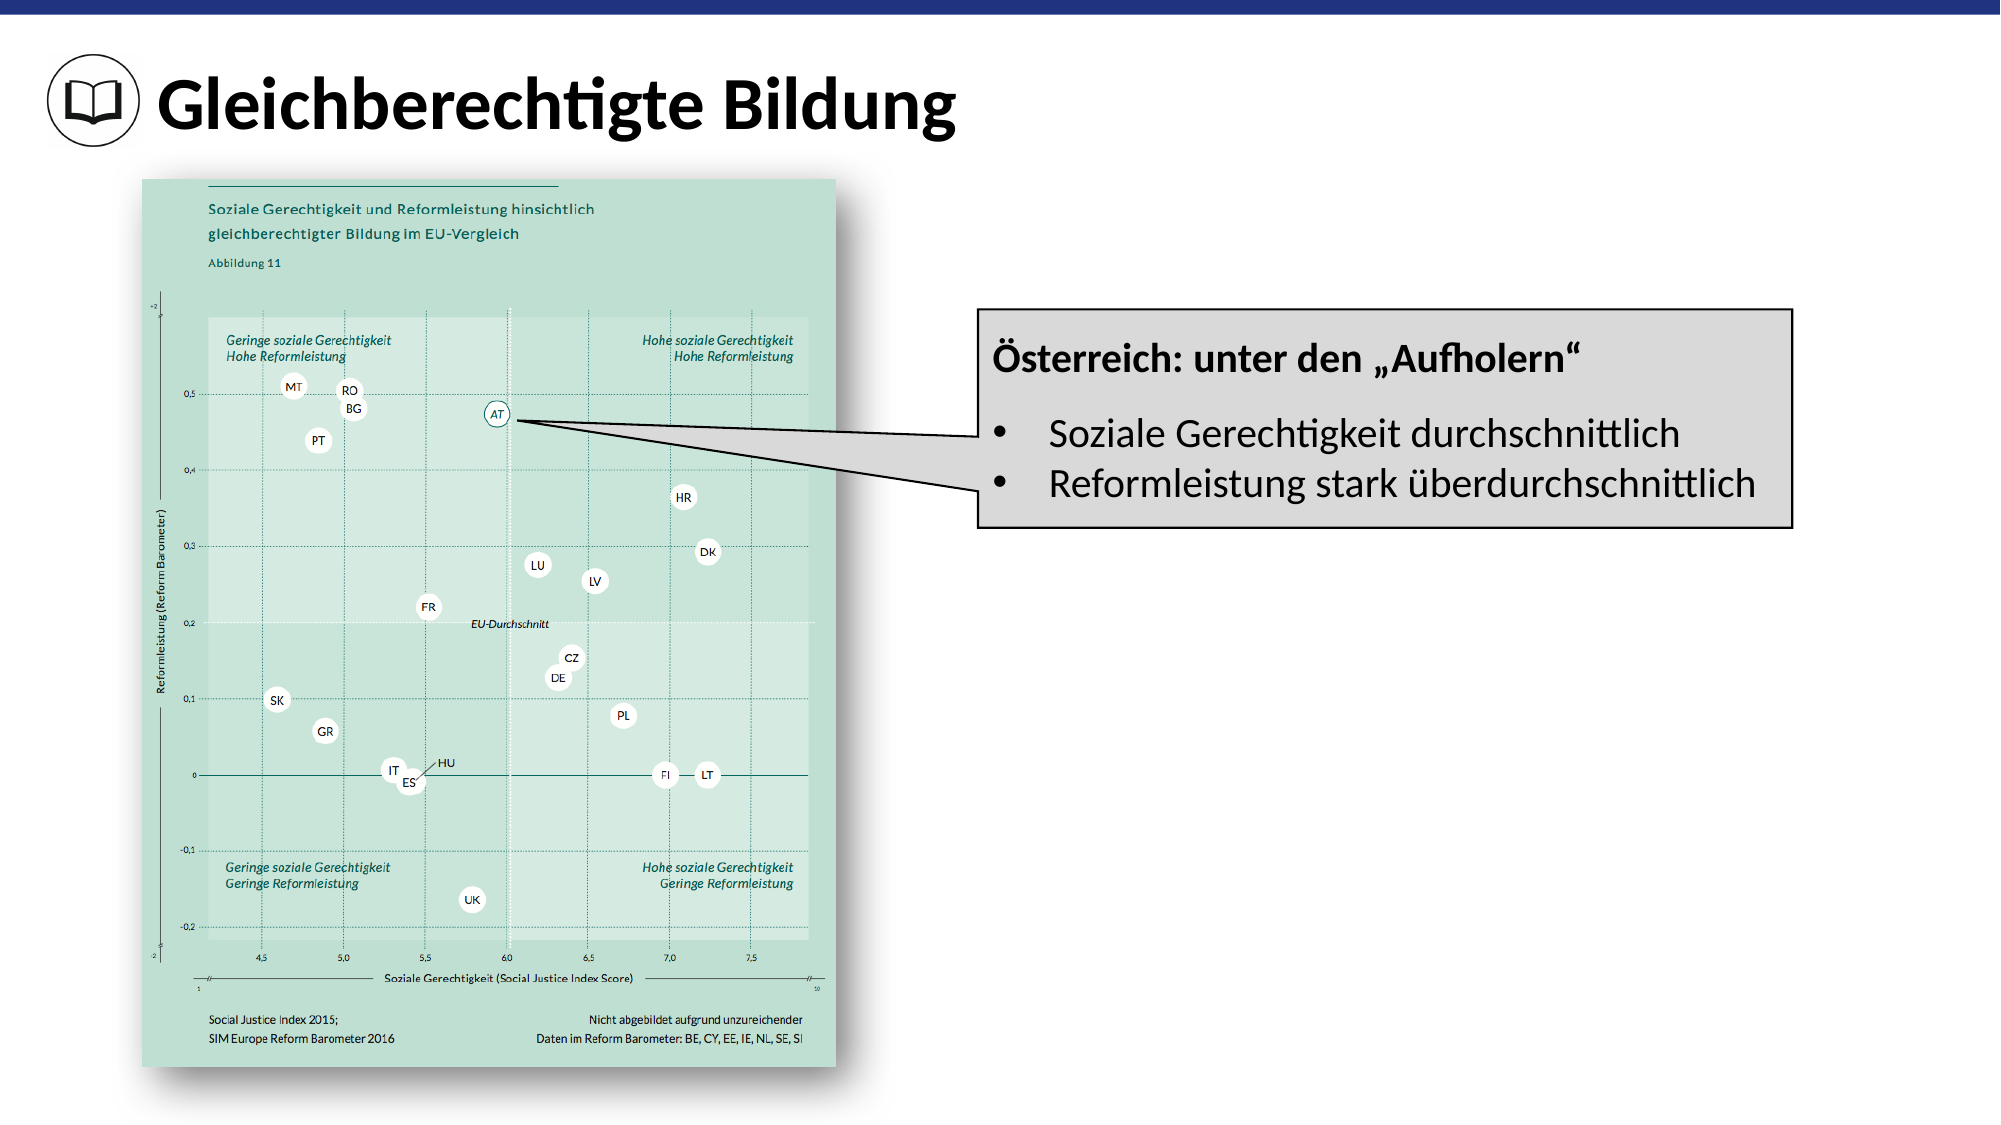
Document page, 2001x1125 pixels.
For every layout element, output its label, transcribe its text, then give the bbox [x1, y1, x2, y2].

picture [142, 179, 836, 1067]
text_box Gleichberechtigte Bildung [142, 47, 1102, 153]
picture [44, 52, 142, 149]
text_box Österreich: unter den „Aufholern“ Soziale Gerechtigkeit durchschnittlich Reformleistung stark überdurchschnittlich [836, 308, 1794, 529]
